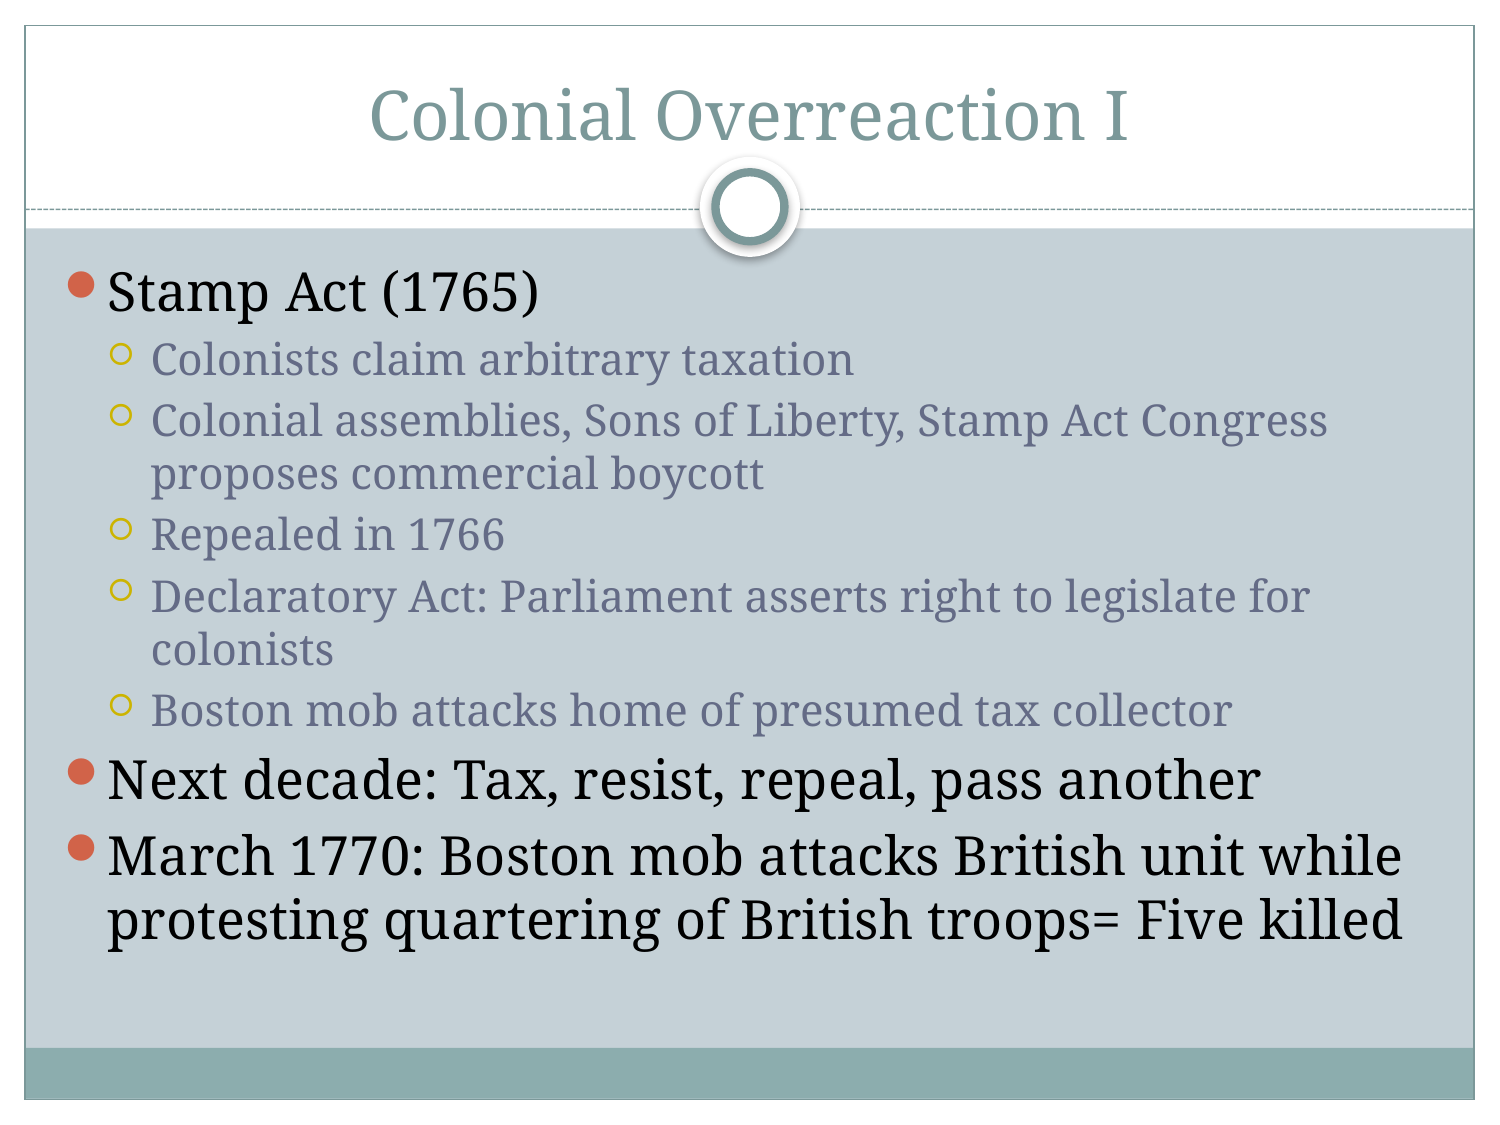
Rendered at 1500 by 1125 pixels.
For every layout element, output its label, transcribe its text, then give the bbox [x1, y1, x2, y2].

list Stamp Act (1765) Colonists claim arbitrary taxation Colonial assemblies, Sons of Liberty, Stamp Act Congress proposes commercial boycott Repealed in 1766 Declaratory Act: Parliament asserts right to legislate for colonists Boston mob attacks home of presumed tax collector Next decade: Tax, resist, repeal, pass another March 1770: Boston mob attacks British unit while protesting quartering of British troops= Five killed [49, 250, 1445, 1001]
title Colonial Overreaction I [49, 37, 1450, 162]
